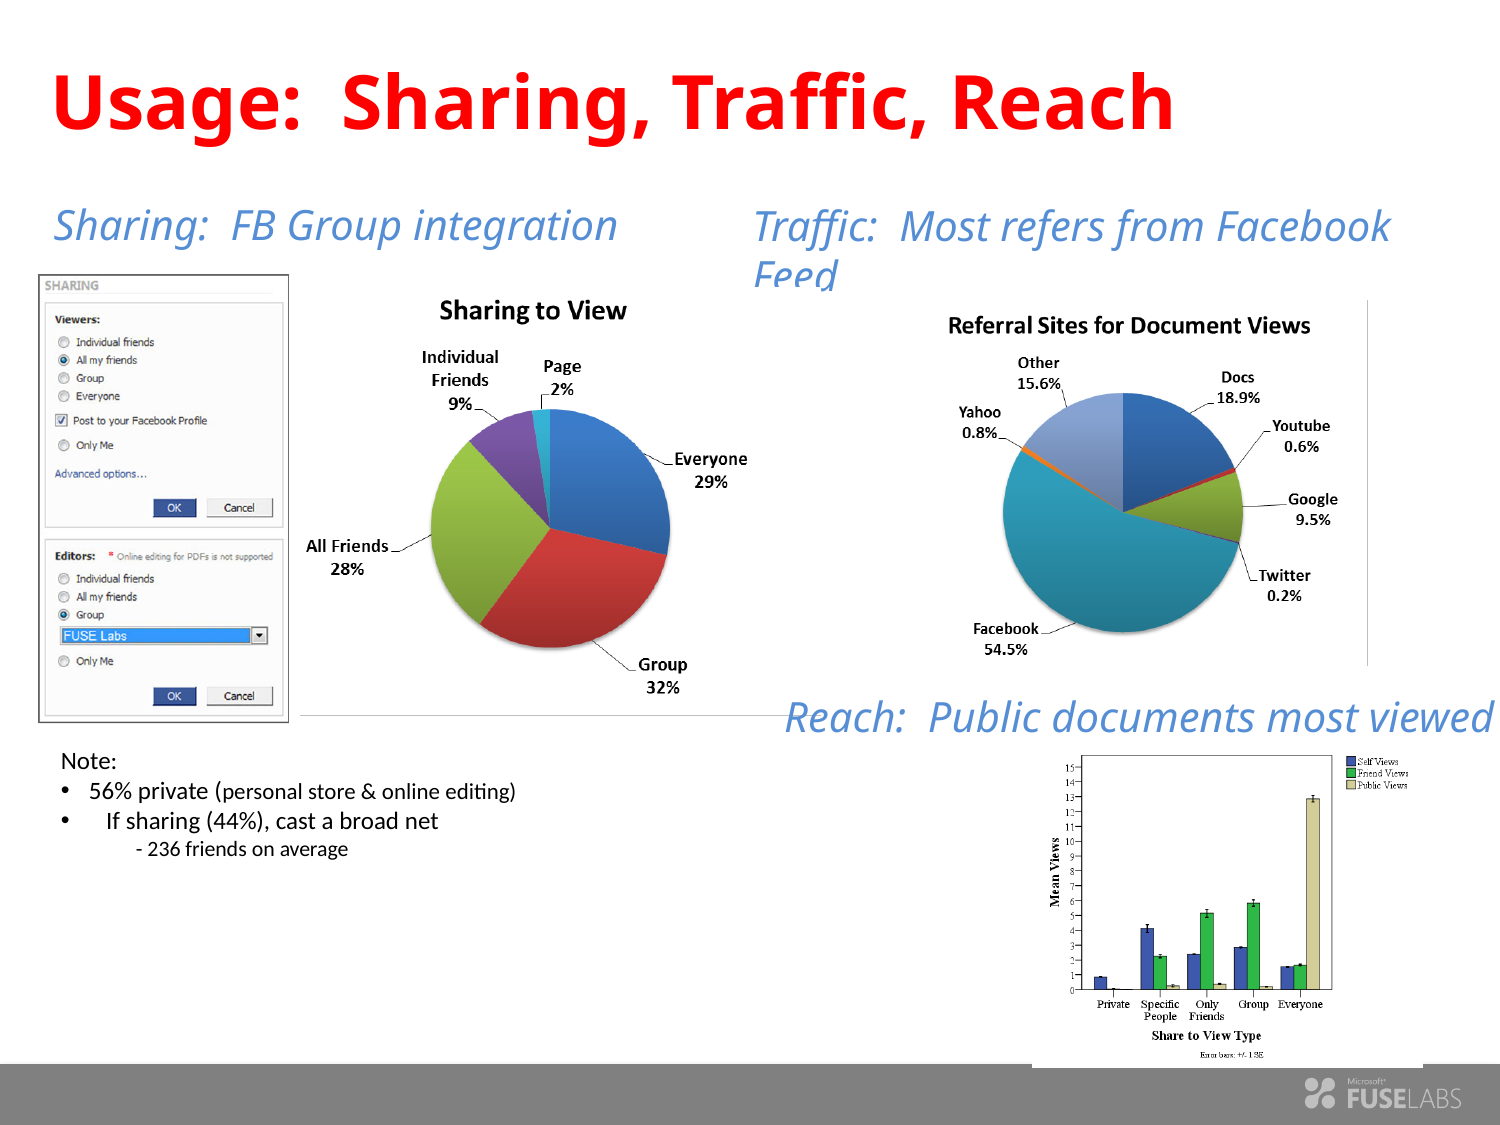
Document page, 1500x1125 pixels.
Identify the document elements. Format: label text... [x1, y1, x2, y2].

list Traffic: Most refers from Facebook Feed [737, 192, 1483, 593]
picture [299, 287, 822, 717]
text_box Reach: Public documents most viewed [769, 683, 1500, 748]
text_box Sharing: FB Group integration [38, 721, 732, 1034]
text_box Note: 56% private (personal store & online editing) If sharing (44%), cast a broad net - 236 friends on average [46, 737, 574, 869]
picture [1031, 746, 1424, 1087]
picture [879, 300, 1368, 666]
picture [38, 274, 289, 726]
text_box Sharing: FB Group integration [38, 191, 732, 289]
title Usage: Sharing, Traffic, Reach [35, 62, 1470, 138]
